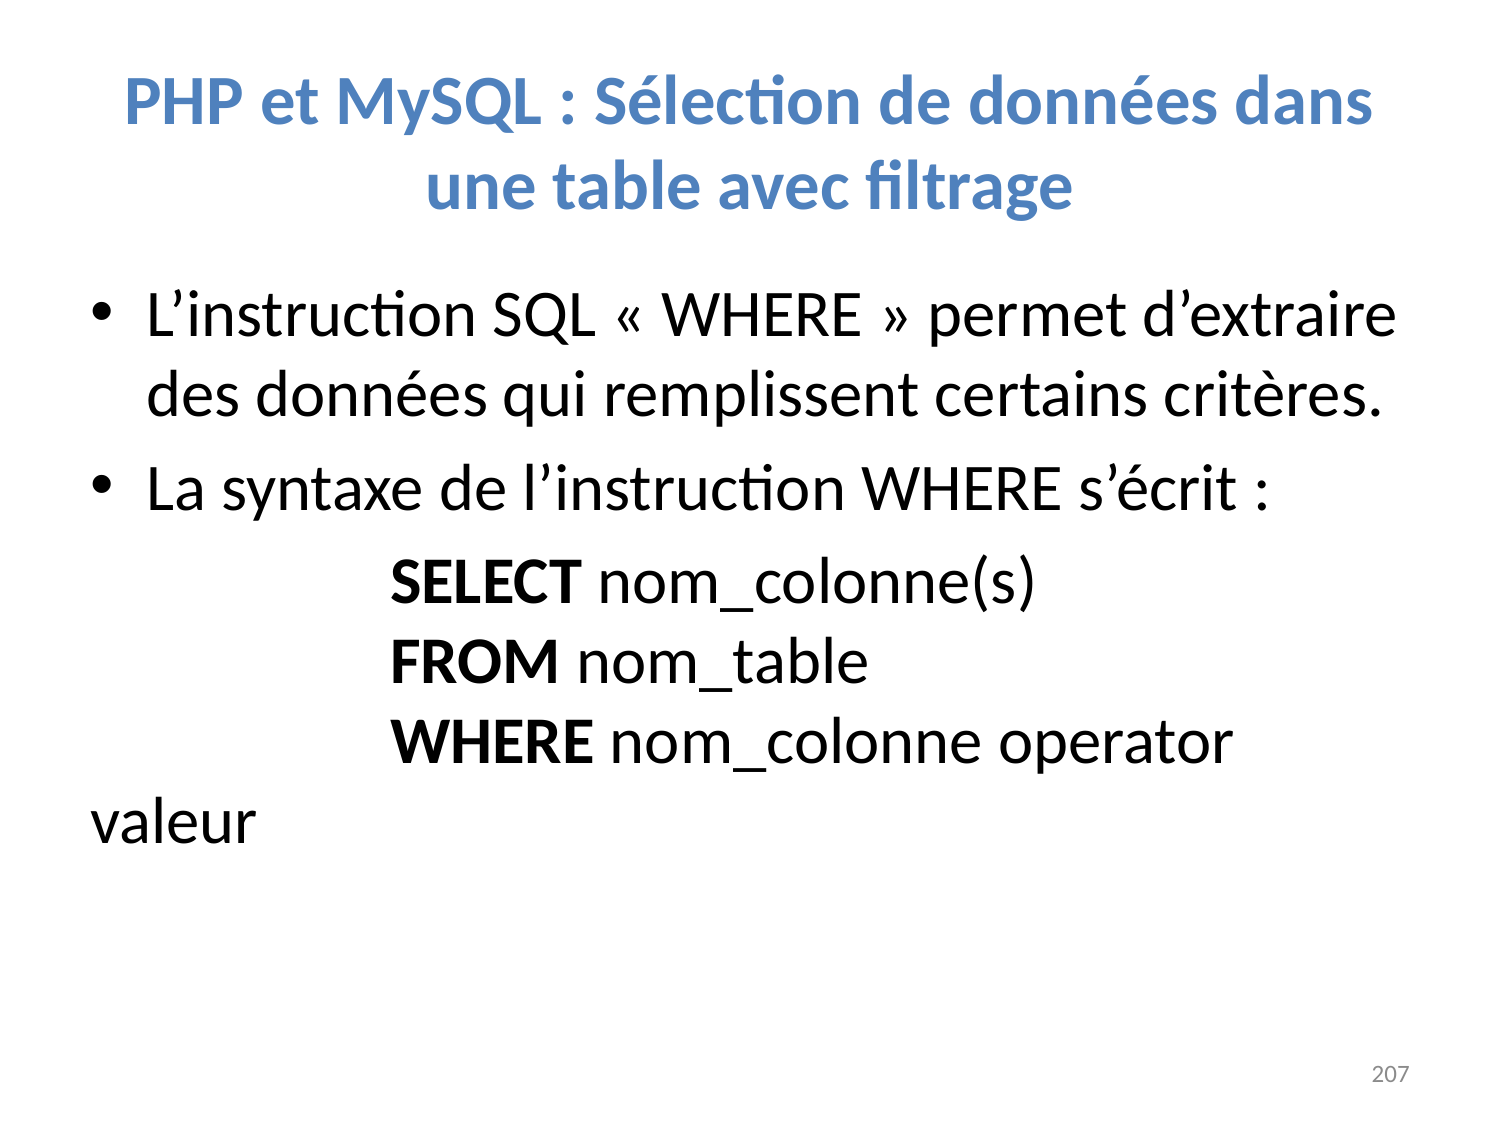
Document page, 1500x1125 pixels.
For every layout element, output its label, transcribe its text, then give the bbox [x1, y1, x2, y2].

slide_number 207 [1074, 1042, 1425, 1103]
title PHP et MySQL : Sélection de données dans une table avec filtrage [75, 45, 1425, 233]
list L’instruction SQL « WHERE » permet d’extraire des données qui remplissent certains critères. La syntaxe de l’instruction WHERE s’écrit : SELECT nom_colonne(s) FROM nom_table WHERE nom_colonne operator valeur [75, 262, 1425, 1005]
